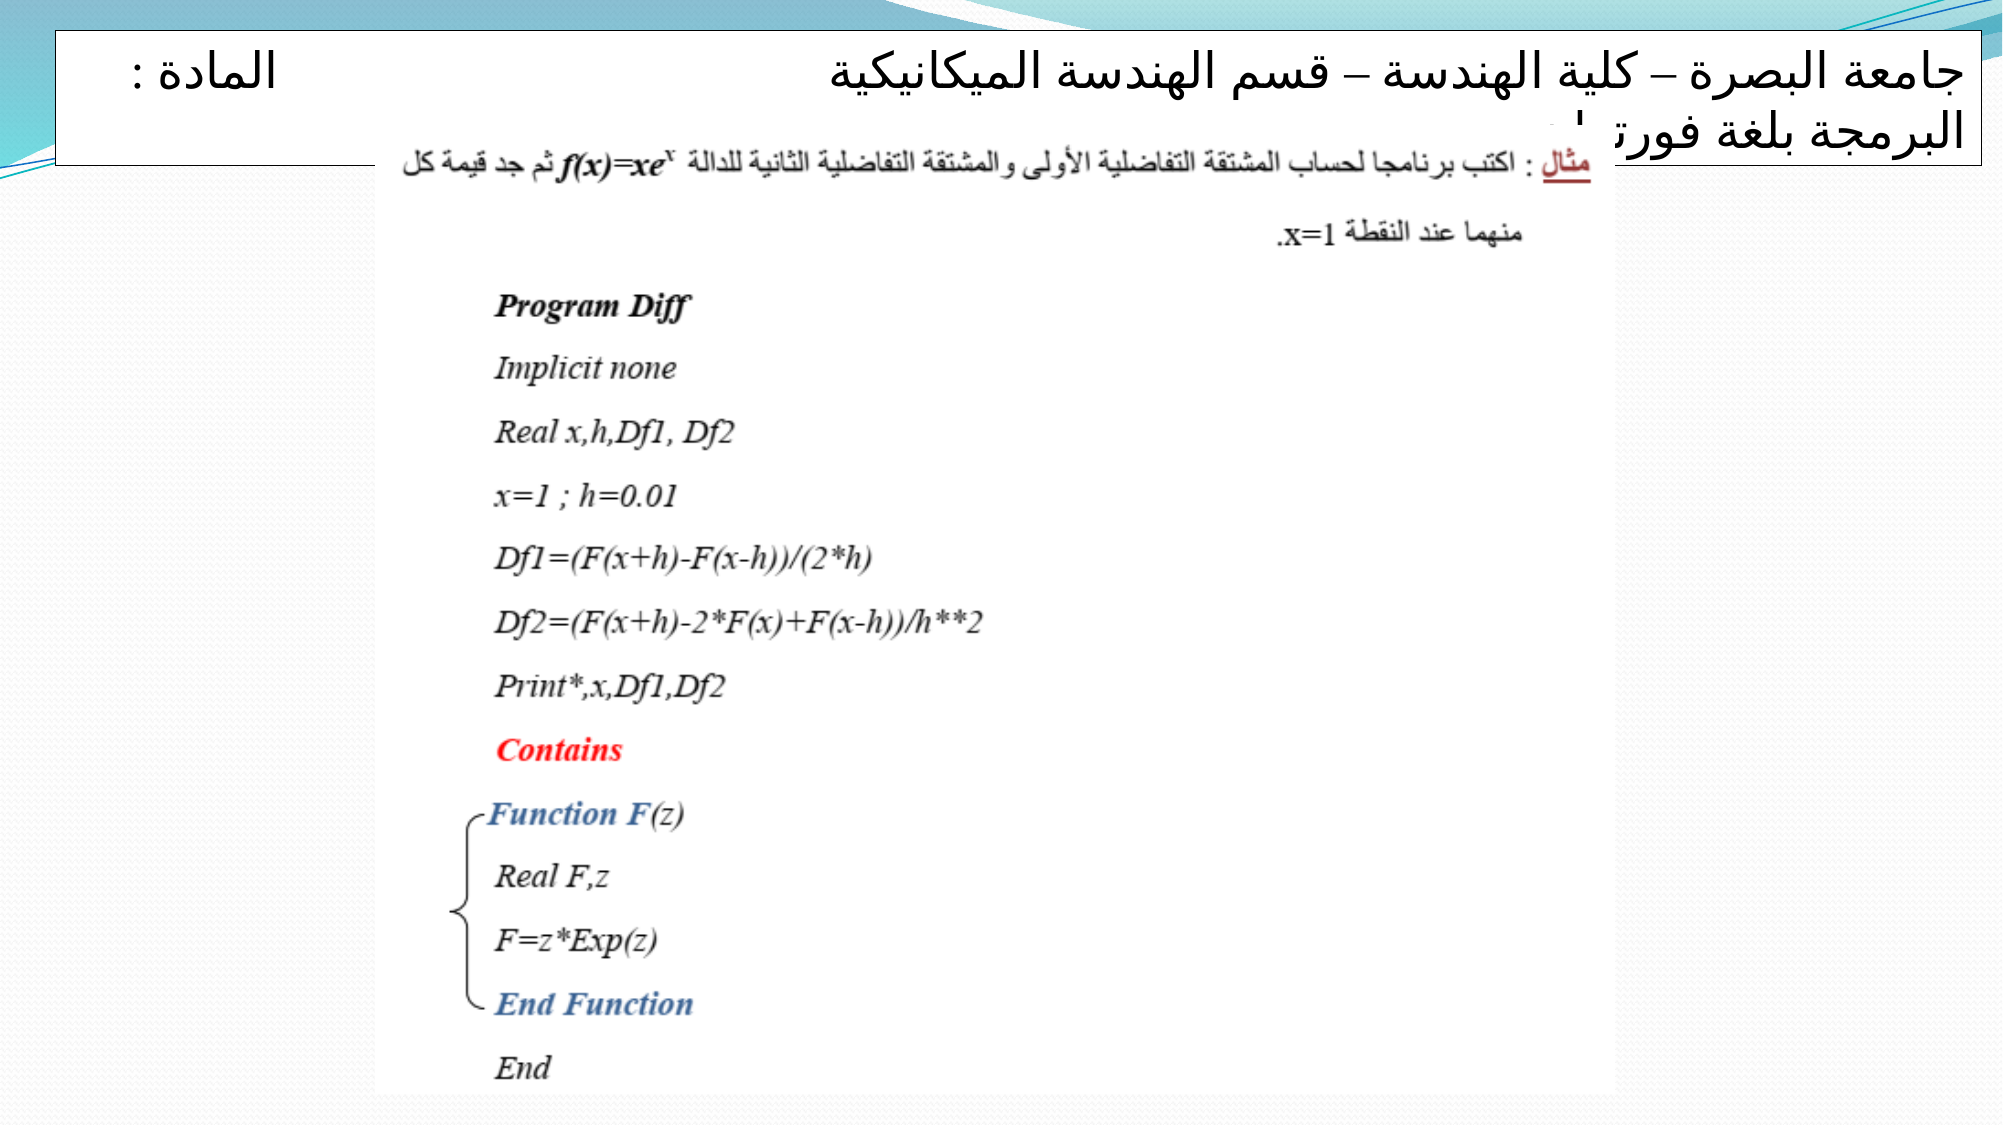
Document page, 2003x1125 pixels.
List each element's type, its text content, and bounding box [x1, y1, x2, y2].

text_box جامعة البصرة – كلية الهندسة – قسم الهندسة الميكانيكية المادة : البرمجة بلغة فورتران [55, 30, 1982, 166]
picture [374, 125, 1615, 1095]
